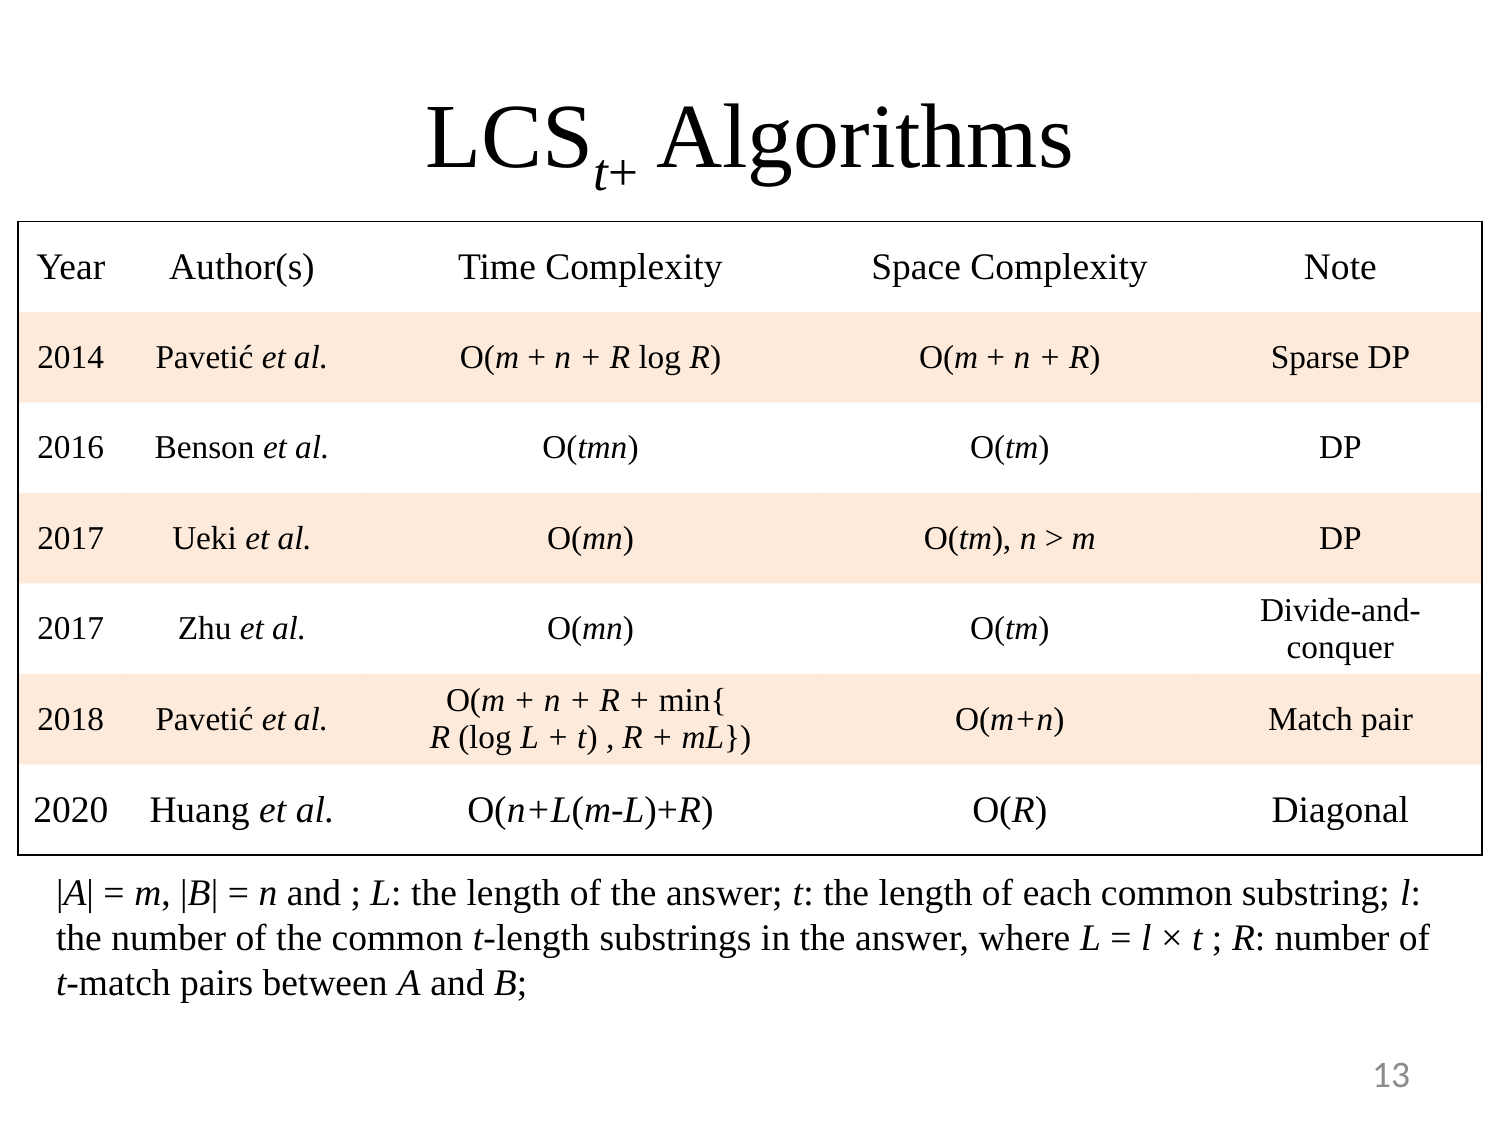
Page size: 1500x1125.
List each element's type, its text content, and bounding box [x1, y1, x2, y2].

list [75, 856, 1425, 1005]
table_cell O(m + n + R log R) [360, 312, 821, 402]
table_header Time Complexity [360, 222, 821, 312]
table_cell O(mn) [360, 493, 821, 583]
table_cell O(tmn) [360, 402, 821, 493]
table_cell Diagonal [1199, 764, 1481, 854]
table_cell O(m+n) [821, 674, 1199, 764]
table_cell Benson et al. [124, 402, 360, 493]
table_cell Pavetić et al. [124, 674, 360, 764]
table_header Note [1199, 222, 1481, 312]
table_cell O(m + n + R) [821, 312, 1199, 402]
table_cell 2016 [19, 402, 124, 493]
table_cell Sparse DP [1199, 312, 1481, 402]
table_cell O(tm) [821, 402, 1199, 493]
slide_number 13 [1074, 1042, 1425, 1103]
table_cell O(tm), n > m [821, 493, 1199, 583]
table_cell O(n+L(m-L)+R) [360, 764, 821, 854]
table_cell Zhu et al. [124, 583, 360, 674]
table_cell 2018 [19, 674, 124, 764]
table_cell O(mn) [360, 583, 821, 674]
table_cell 2014 [19, 312, 124, 402]
table_cell O(R) [821, 764, 1199, 854]
table_cell Ueki et al. [124, 493, 360, 583]
table_cell Divide-and-conquer [1199, 583, 1481, 674]
table_cell Pavetić et al. [124, 312, 360, 402]
table_header Space Complexity [821, 222, 1199, 312]
table_cell Match pair [1199, 674, 1481, 764]
title LCSt+ Algorithms [75, 45, 1425, 221]
table_cell 2017 [19, 493, 124, 583]
table_header Author(s) [124, 222, 360, 312]
table_cell Huang et al. [124, 764, 360, 854]
table_cell 2017 [19, 583, 124, 674]
table_cell DP [1199, 402, 1481, 493]
table_cell O(m + n + R + min{ R (log L + t) , R + mL}) [360, 674, 821, 764]
table_cell DP [1199, 493, 1481, 583]
table_header Year [19, 222, 124, 312]
table_cell O(tm) [821, 583, 1199, 674]
table_cell 2020 [19, 764, 124, 854]
